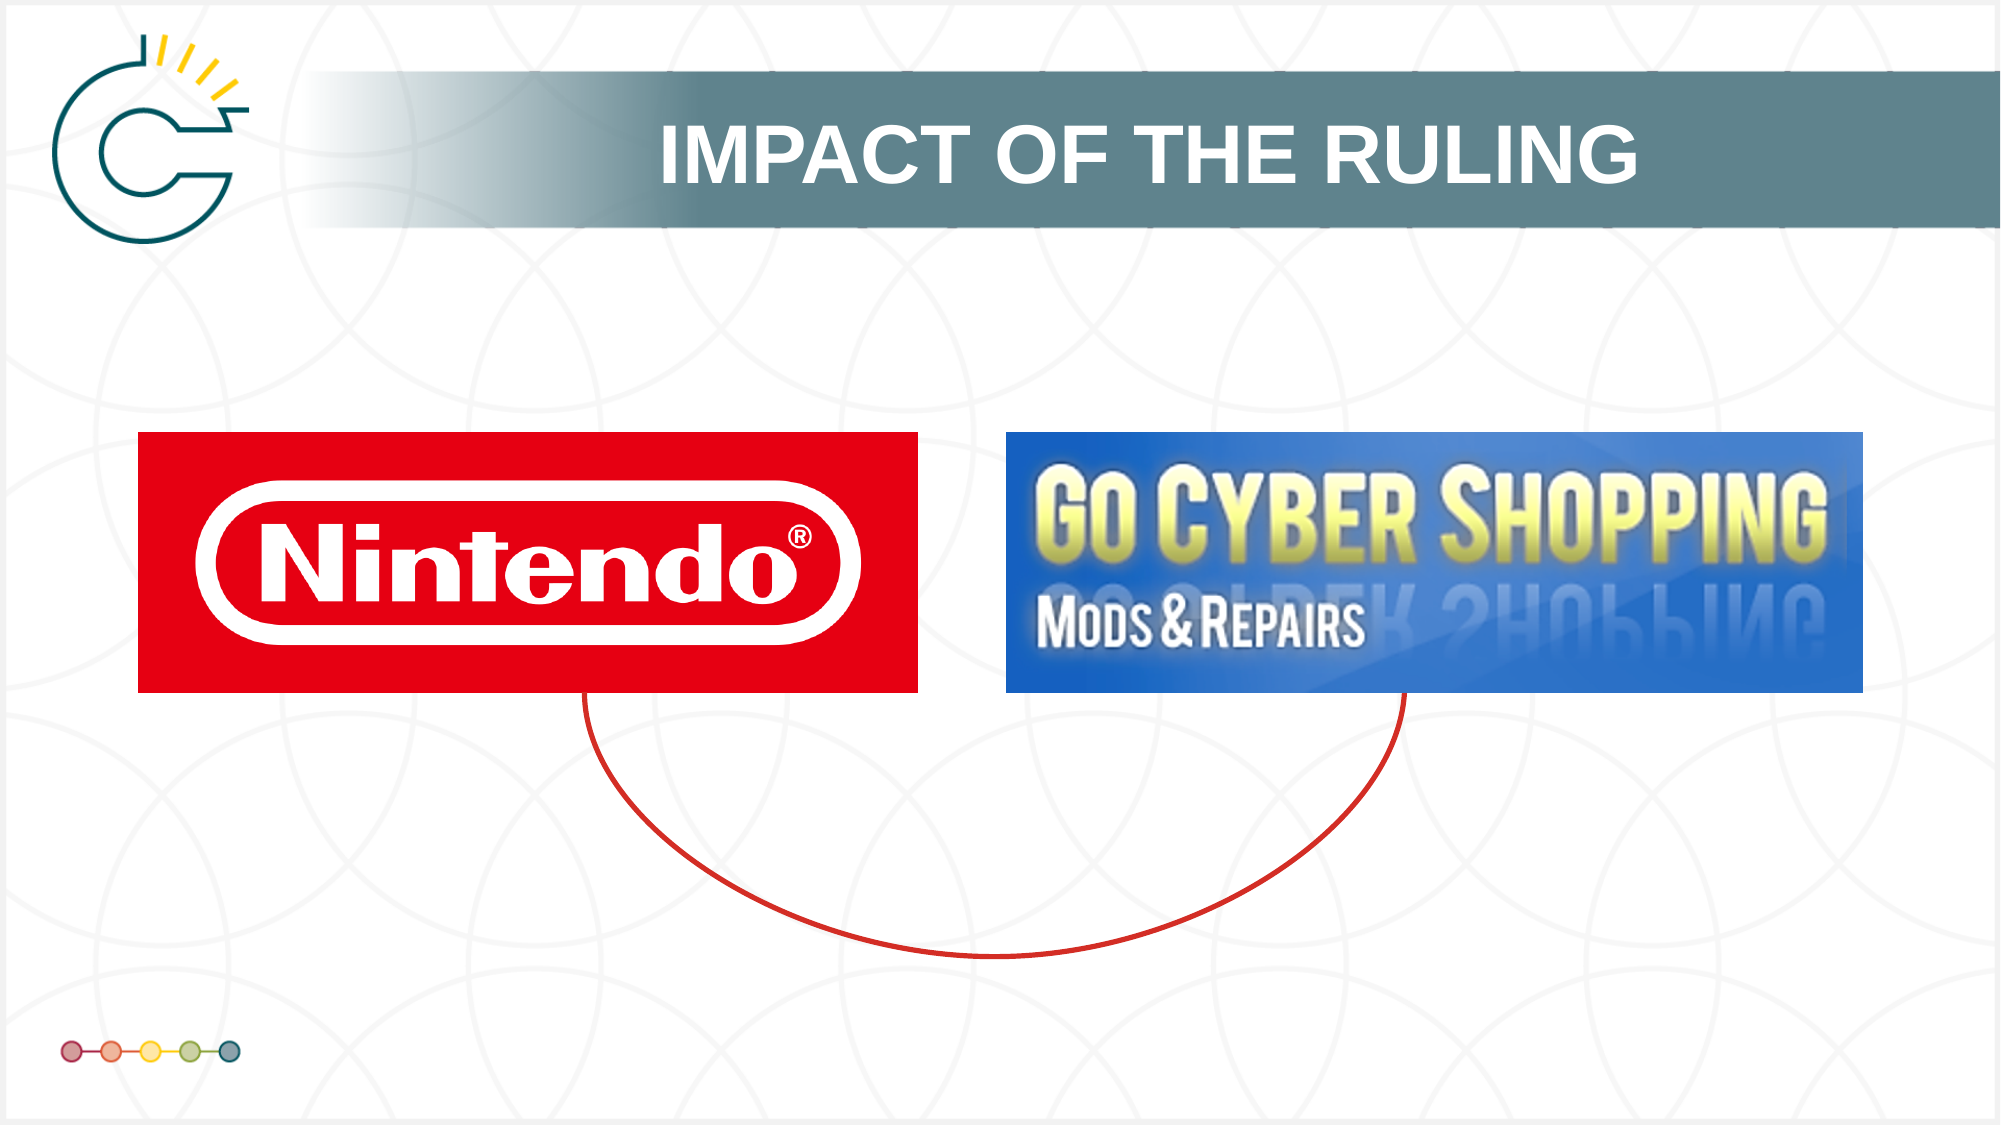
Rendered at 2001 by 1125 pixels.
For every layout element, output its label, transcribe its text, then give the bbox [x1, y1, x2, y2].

picture [0, 0, 2001, 1125]
text_box [583, 693, 1405, 958]
title IMPACT OF THE RULING [438, 85, 1863, 240]
